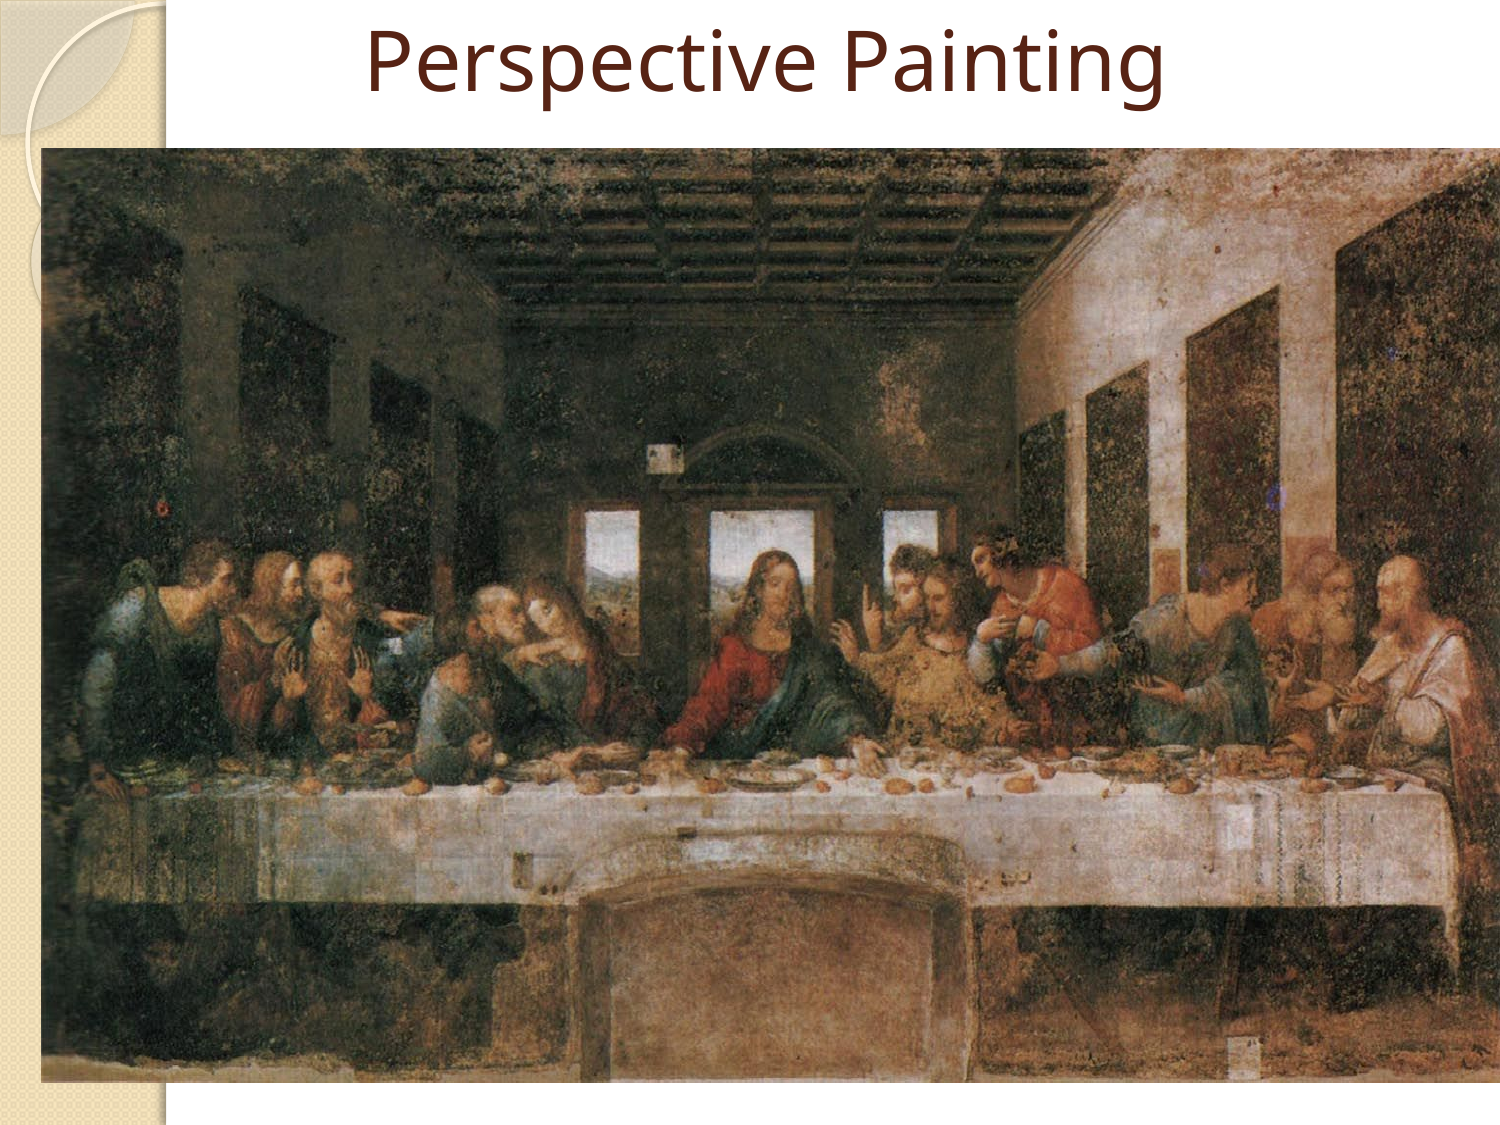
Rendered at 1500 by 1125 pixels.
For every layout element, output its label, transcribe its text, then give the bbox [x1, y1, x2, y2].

title Perspective Painting [194, 0, 1449, 116]
picture [41, 148, 1500, 1083]
